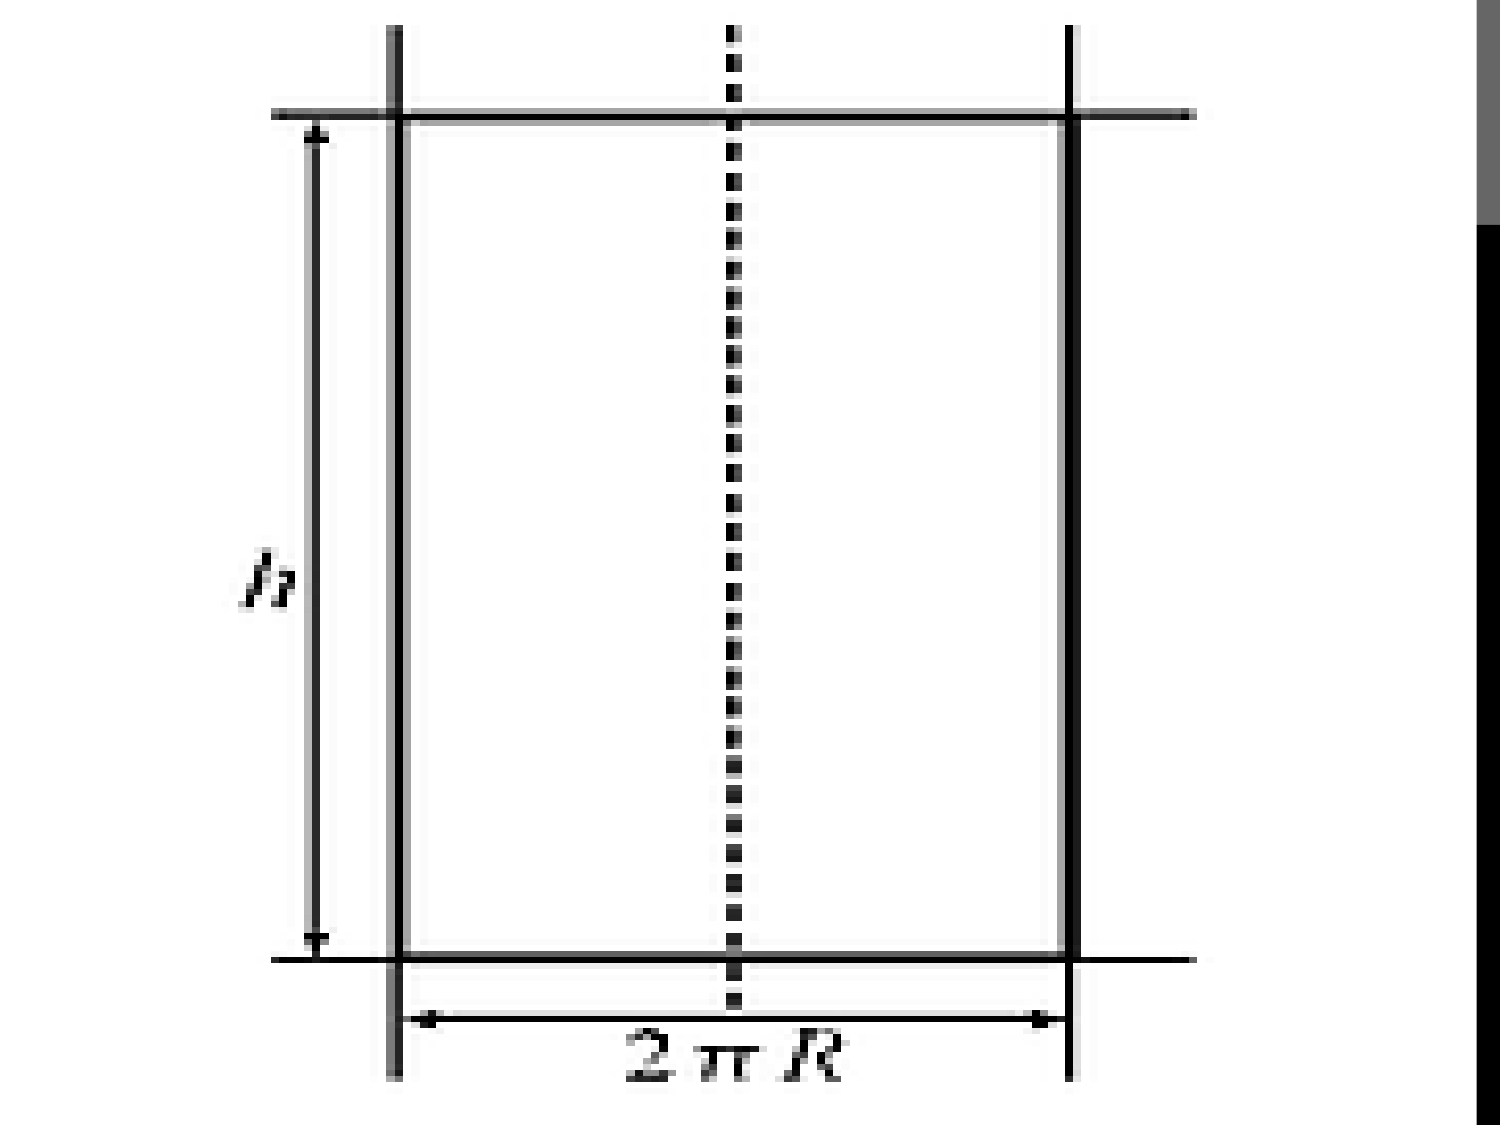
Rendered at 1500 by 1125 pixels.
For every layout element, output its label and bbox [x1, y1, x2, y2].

picture [146, 0, 1389, 1125]
